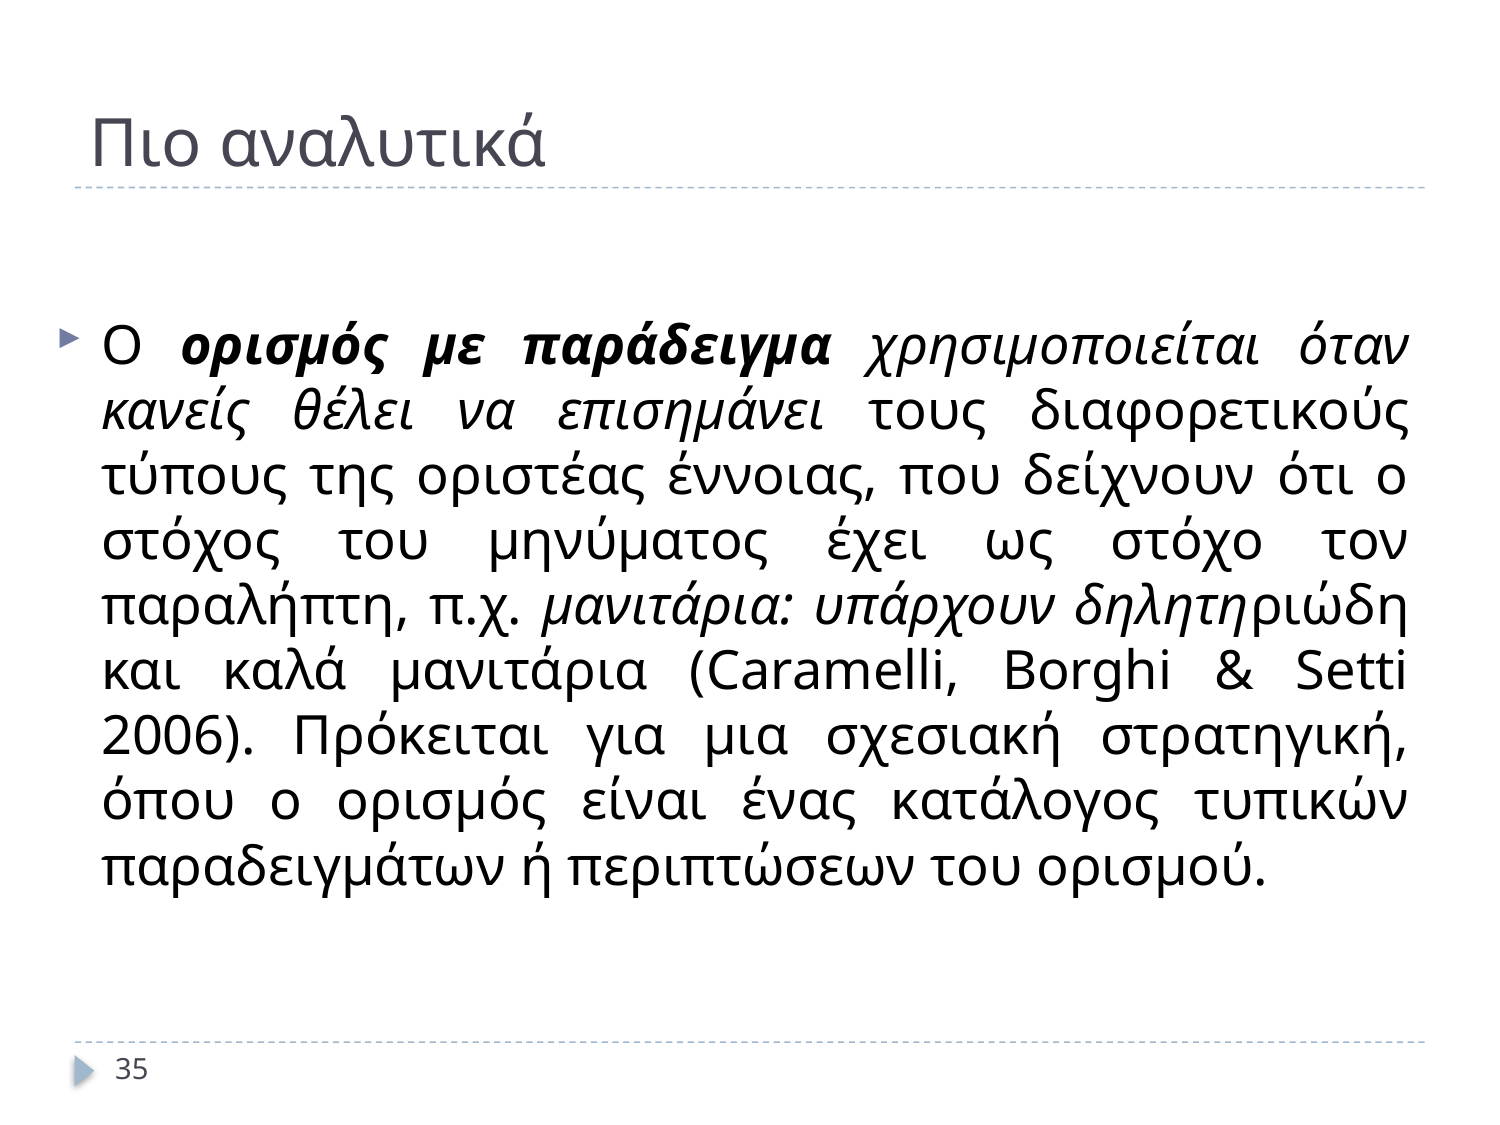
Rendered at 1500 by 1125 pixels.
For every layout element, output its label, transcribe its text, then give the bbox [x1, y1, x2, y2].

list Ο ορισμός με παράδειγμα χρησιμοποιείται όταν κανείς θέλει να επισημάνει τους διαφορετικούς τύπους της οριστέας έννοιας, που δείχνουν ότι ο στόχος του μηνύματος έχει ως στόχο τον παραλήπτη, π.χ. μανιτάρια: υπάρχουν δηλητηριώδη και καλά μανιτάρια (Caramelli, Borghi & Setti 2006). Πρόκειται για μια σχεσιακή στρατηγική, όπου ο ορισμός είναι ένας κατάλογος τυπικών παραδειγμάτων ή περιπτώσεων του ορισμού. [41, 302, 1425, 1010]
title Πιο αναλυτικά [75, 24, 1425, 188]
slide_number 35 [100, 1042, 426, 1103]
